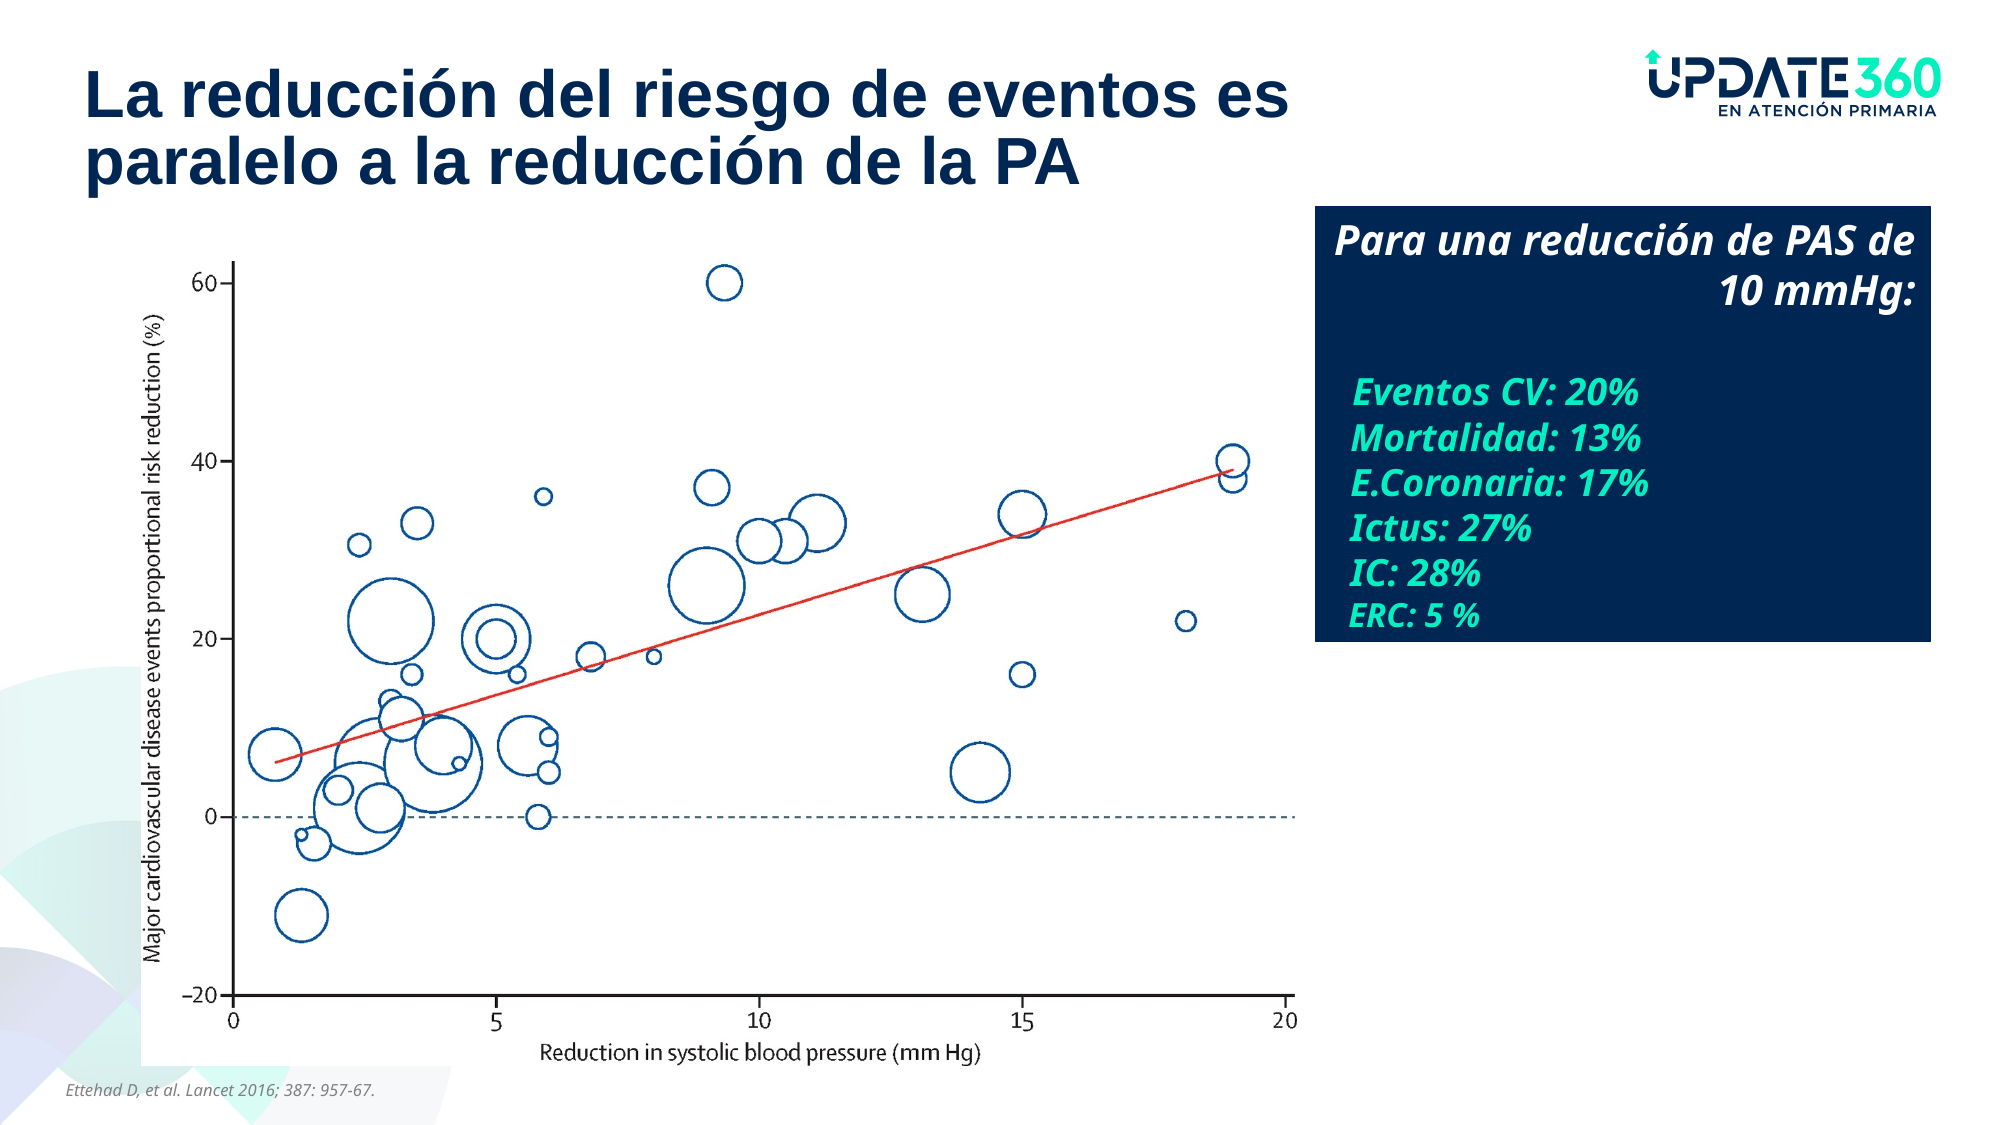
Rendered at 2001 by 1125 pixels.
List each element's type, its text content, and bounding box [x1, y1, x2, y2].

picture [0, 0, 2001, 1125]
text_box Para una reducción de PAS de 10 mmHg: Eventos CV: 20% Mortalidad: 13% E.Coronaria: 17% Ictus: 27% IC: 28% ERC: 5 % [1316, 206, 1931, 642]
title La reducción del riesgo de eventos es paralelo a la reducción de la PA [69, 36, 1534, 225]
text_box Ettehad D, et al. Lancet 2016; 387: 957-67. [50, 1072, 392, 1108]
